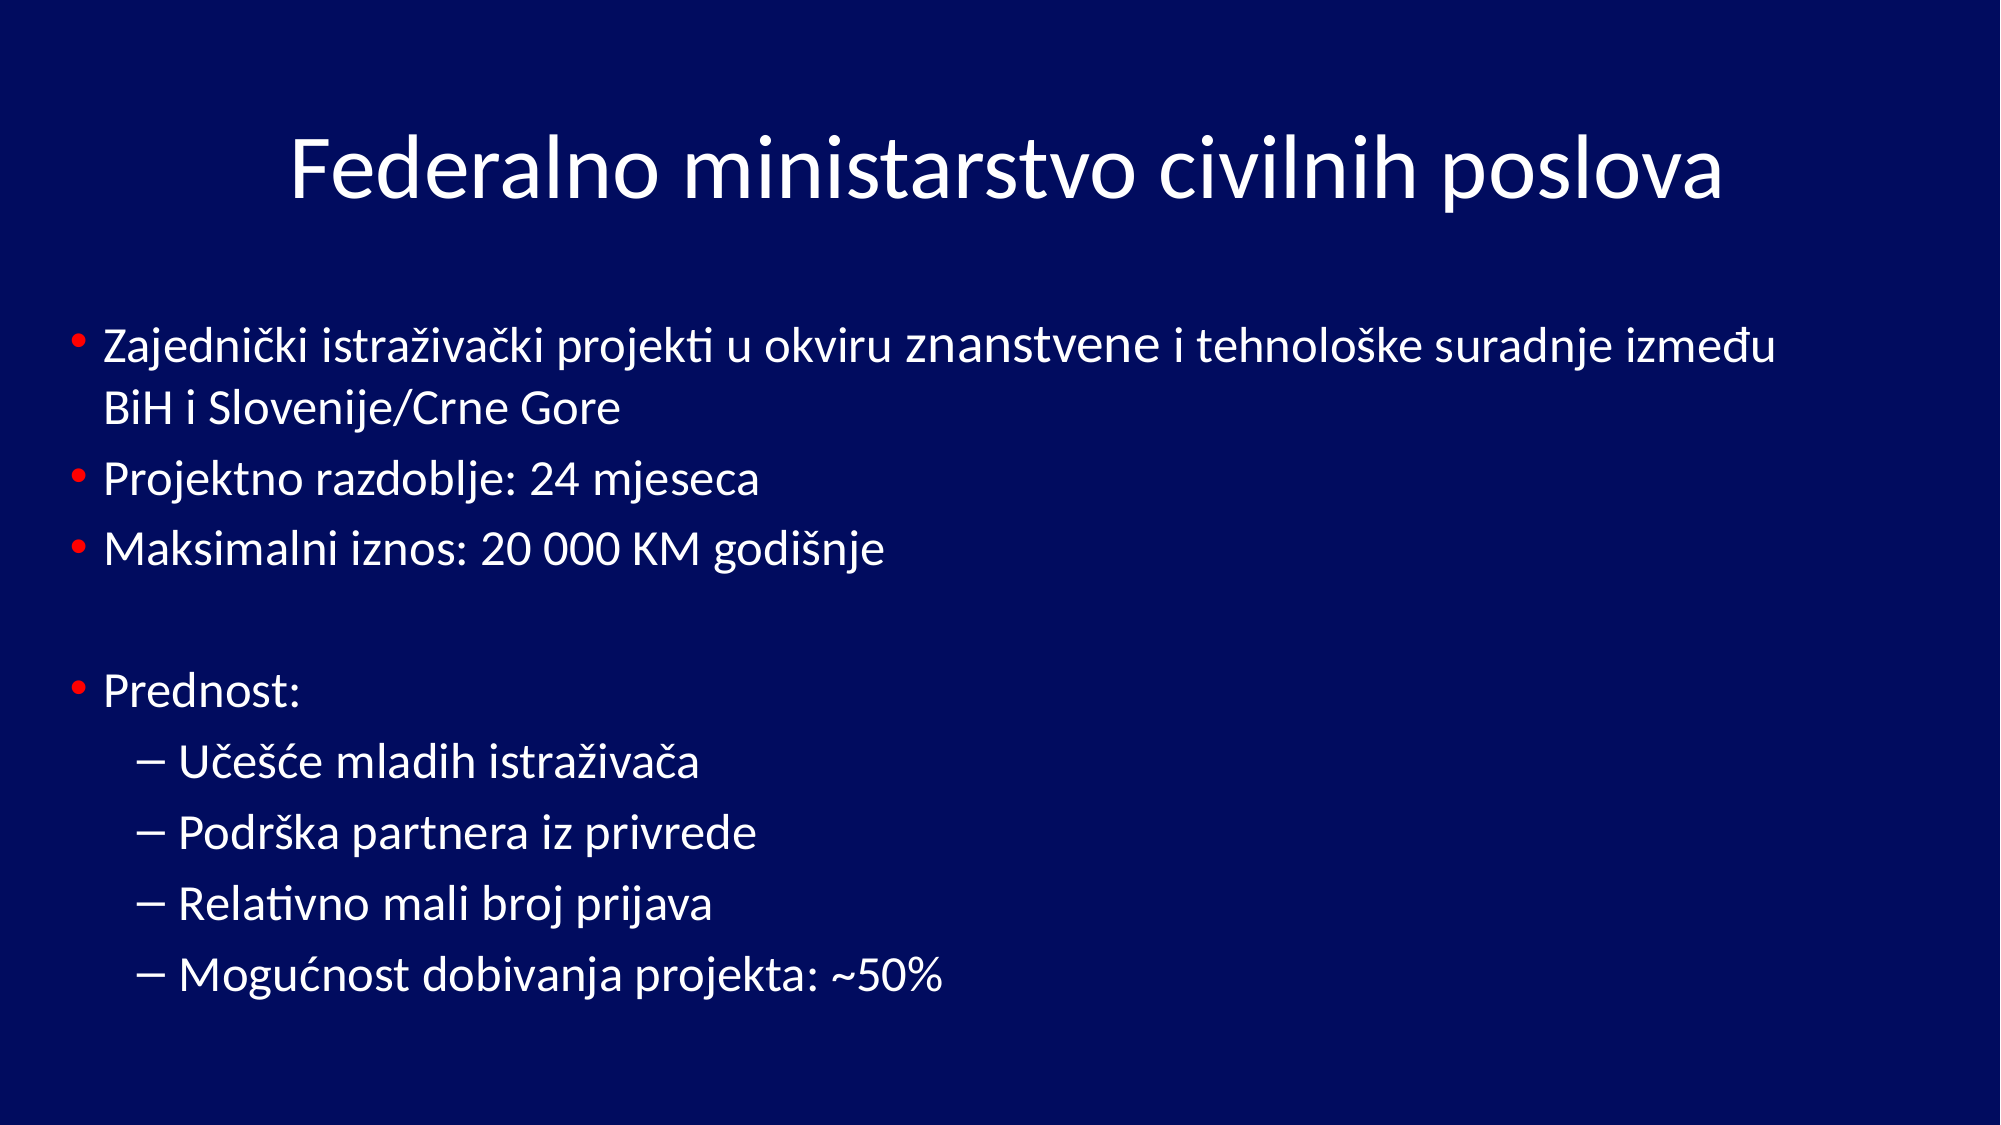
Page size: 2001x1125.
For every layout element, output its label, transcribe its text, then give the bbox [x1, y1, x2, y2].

list Zajednički istraživački projekti u okviru znanstvene i tehnološke suradnje između BiH i Slovenije/Crne Gore Projektno razdoblje: 24 mjeseca Maksimalni iznos: 20 000 KM godišnje Prednost: Učešće mladih istraživača Podrška partnera iz privrede Relativno mali broj prijava Mogućnost dobivanja projekta: ~50% [54, 299, 1863, 1014]
title Federalno ministarstvo civilnih poslova [137, 59, 1880, 278]
